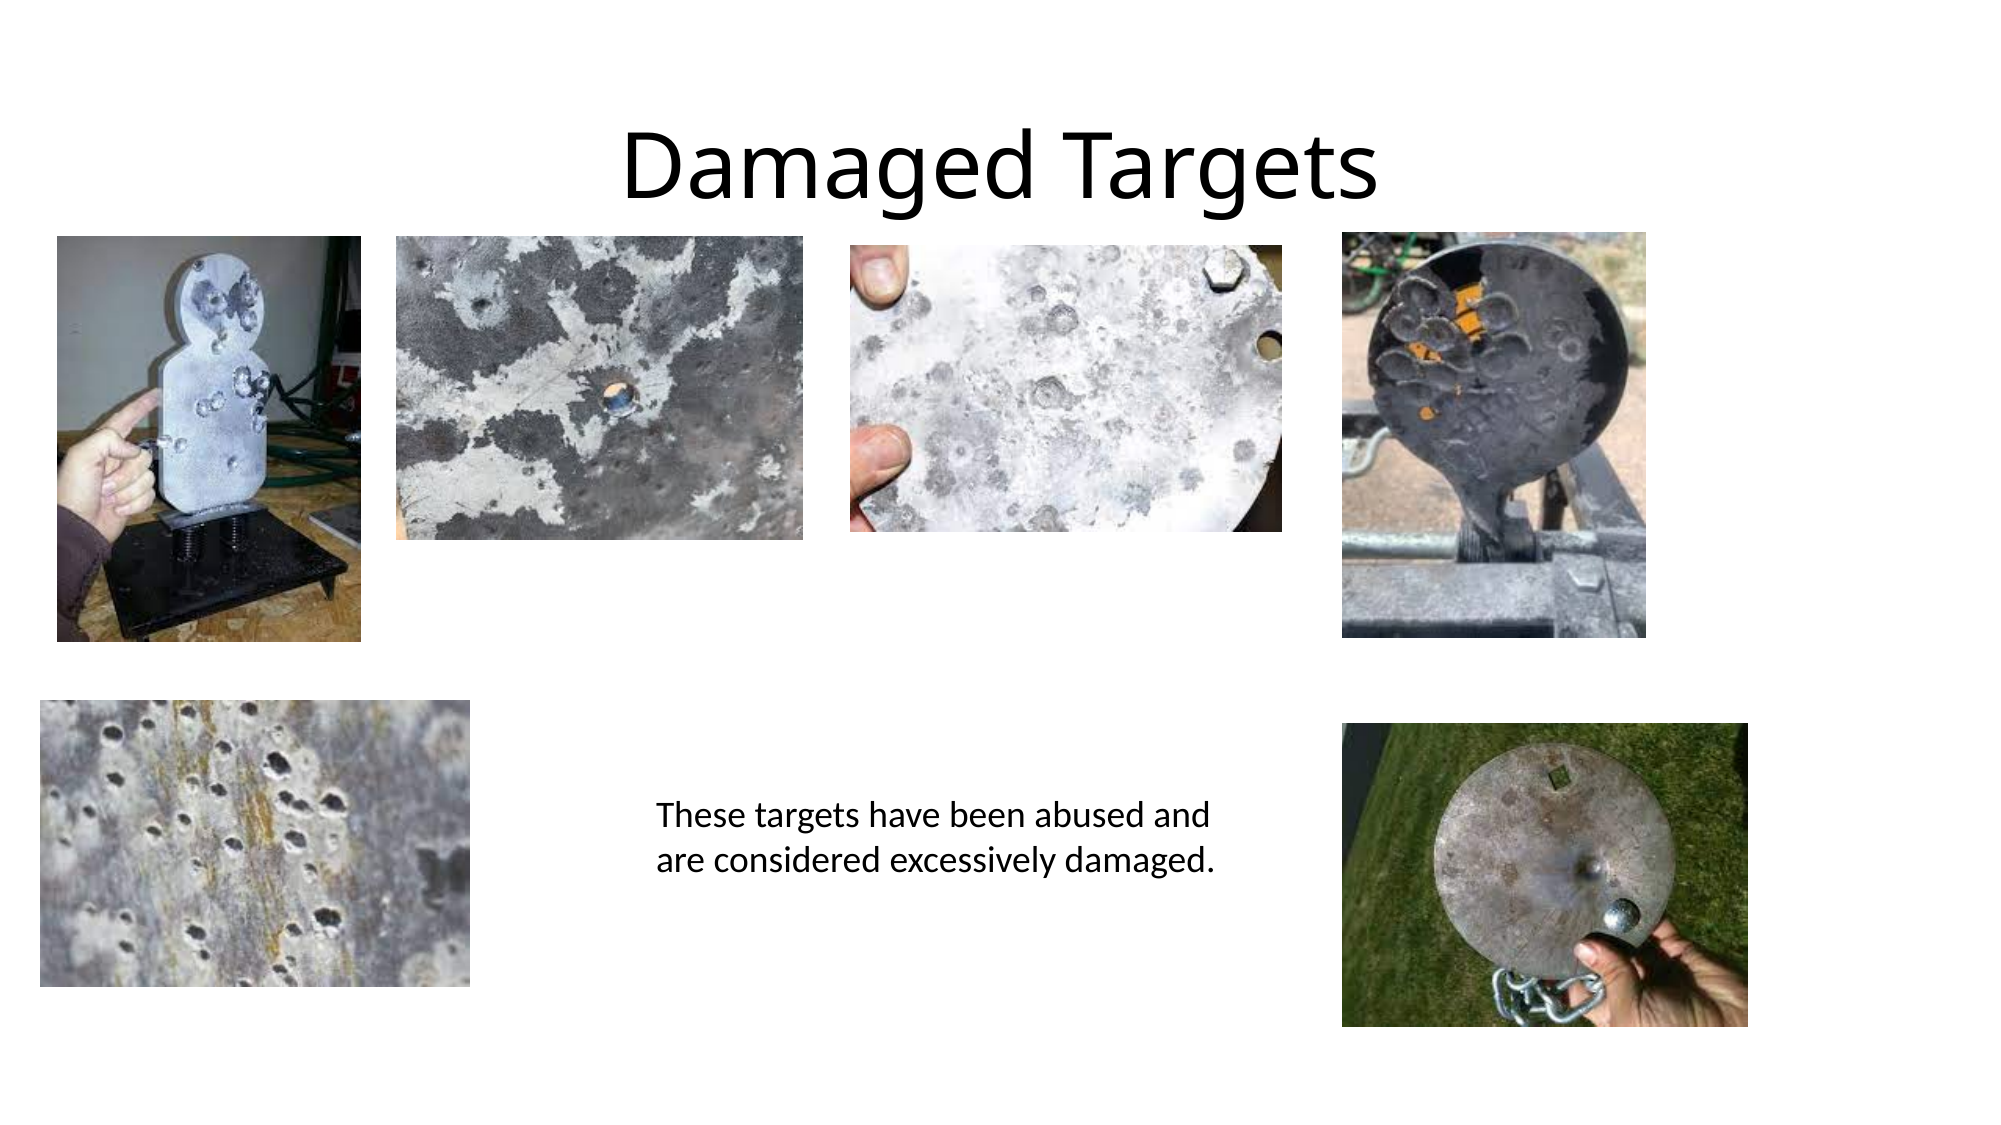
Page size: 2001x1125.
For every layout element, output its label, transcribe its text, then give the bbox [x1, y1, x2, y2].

picture [1342, 232, 1646, 638]
text_box These targets have been abused and are considered excessively damaged. [641, 783, 1233, 888]
picture [40, 700, 470, 987]
title Damaged Targets [137, 59, 1863, 278]
picture [396, 236, 803, 540]
picture [850, 245, 1282, 532]
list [57, 236, 361, 642]
picture [1342, 723, 1748, 1028]
